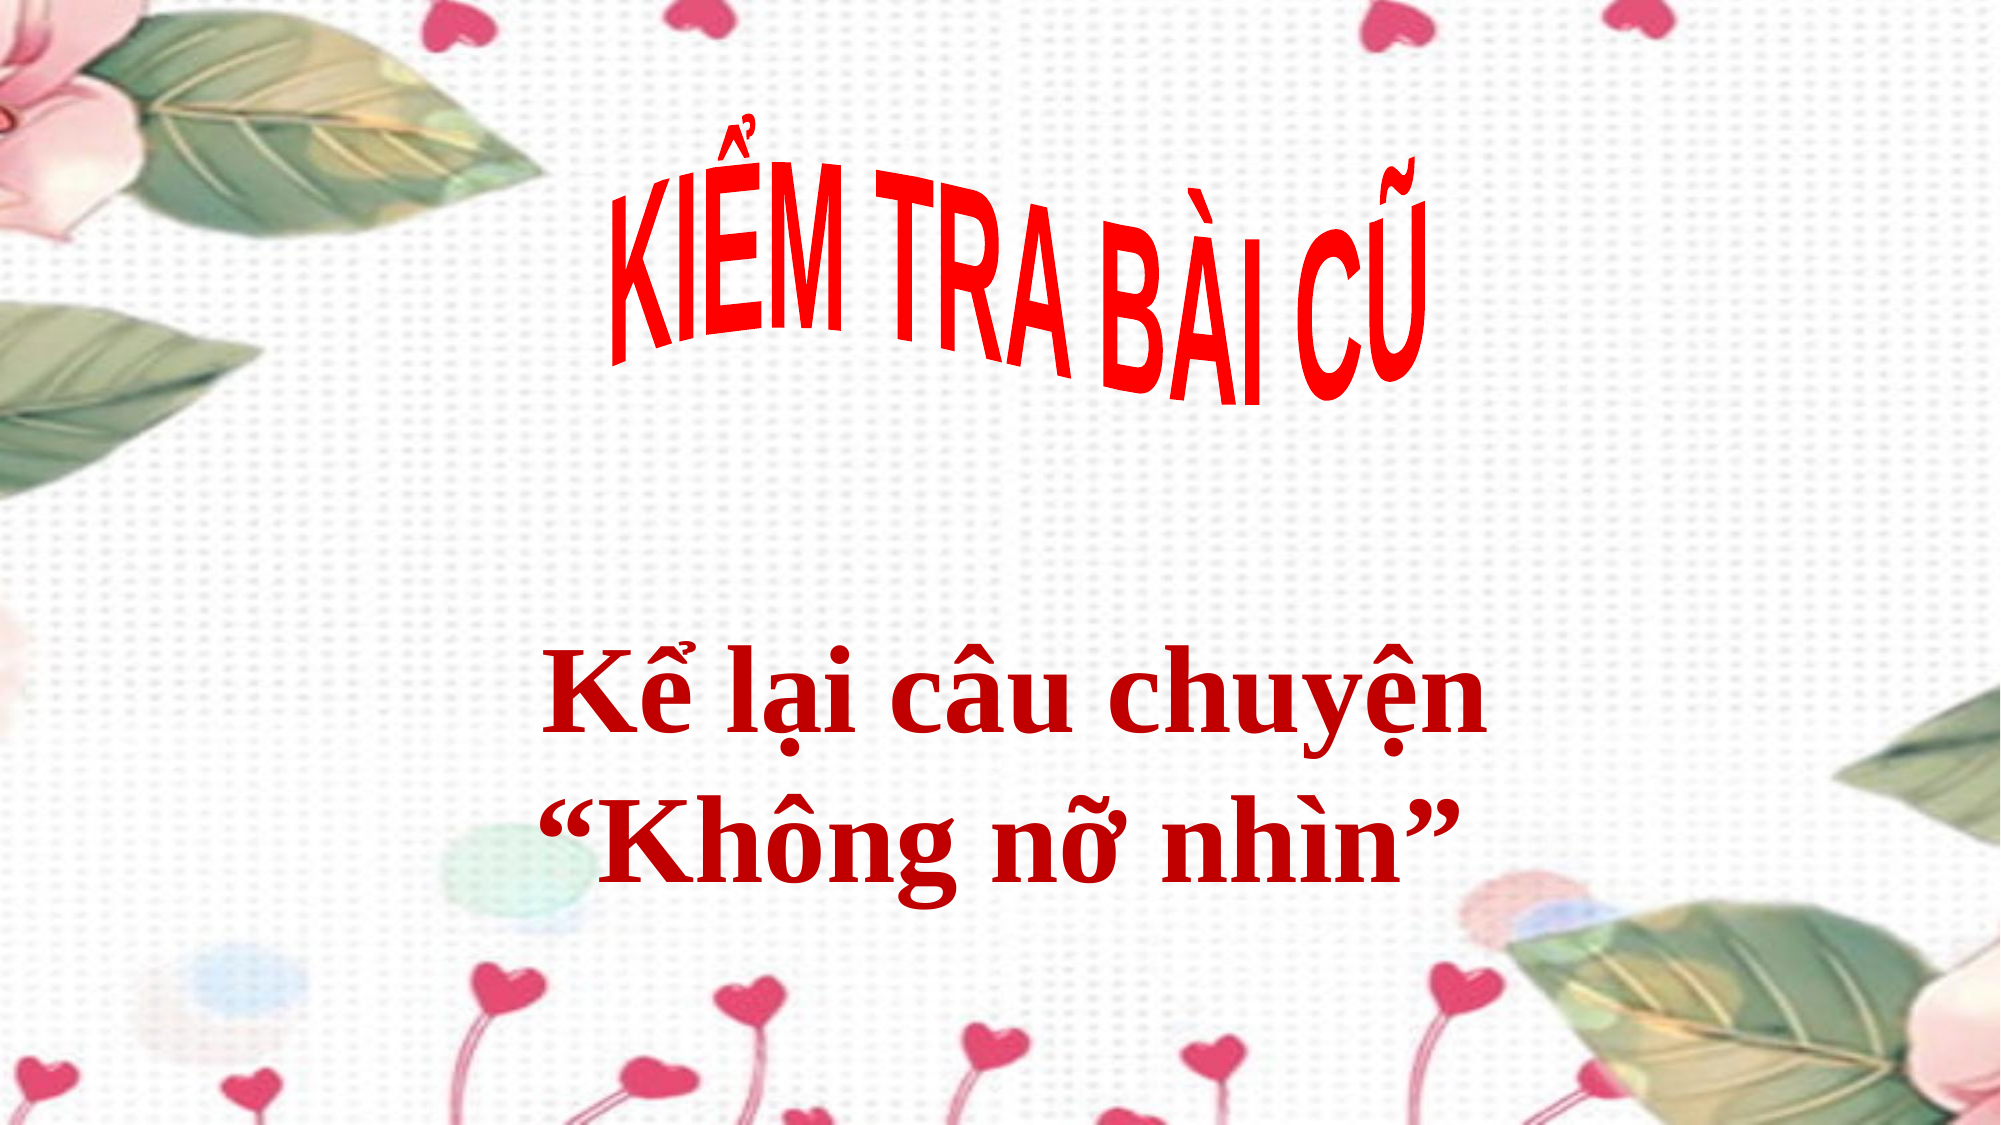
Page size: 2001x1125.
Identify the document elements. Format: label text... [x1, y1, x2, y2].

picture [0, 0, 2001, 1125]
text_box Kể lại câu chuyện “Không nỡ nhìn” [350, 599, 1650, 915]
